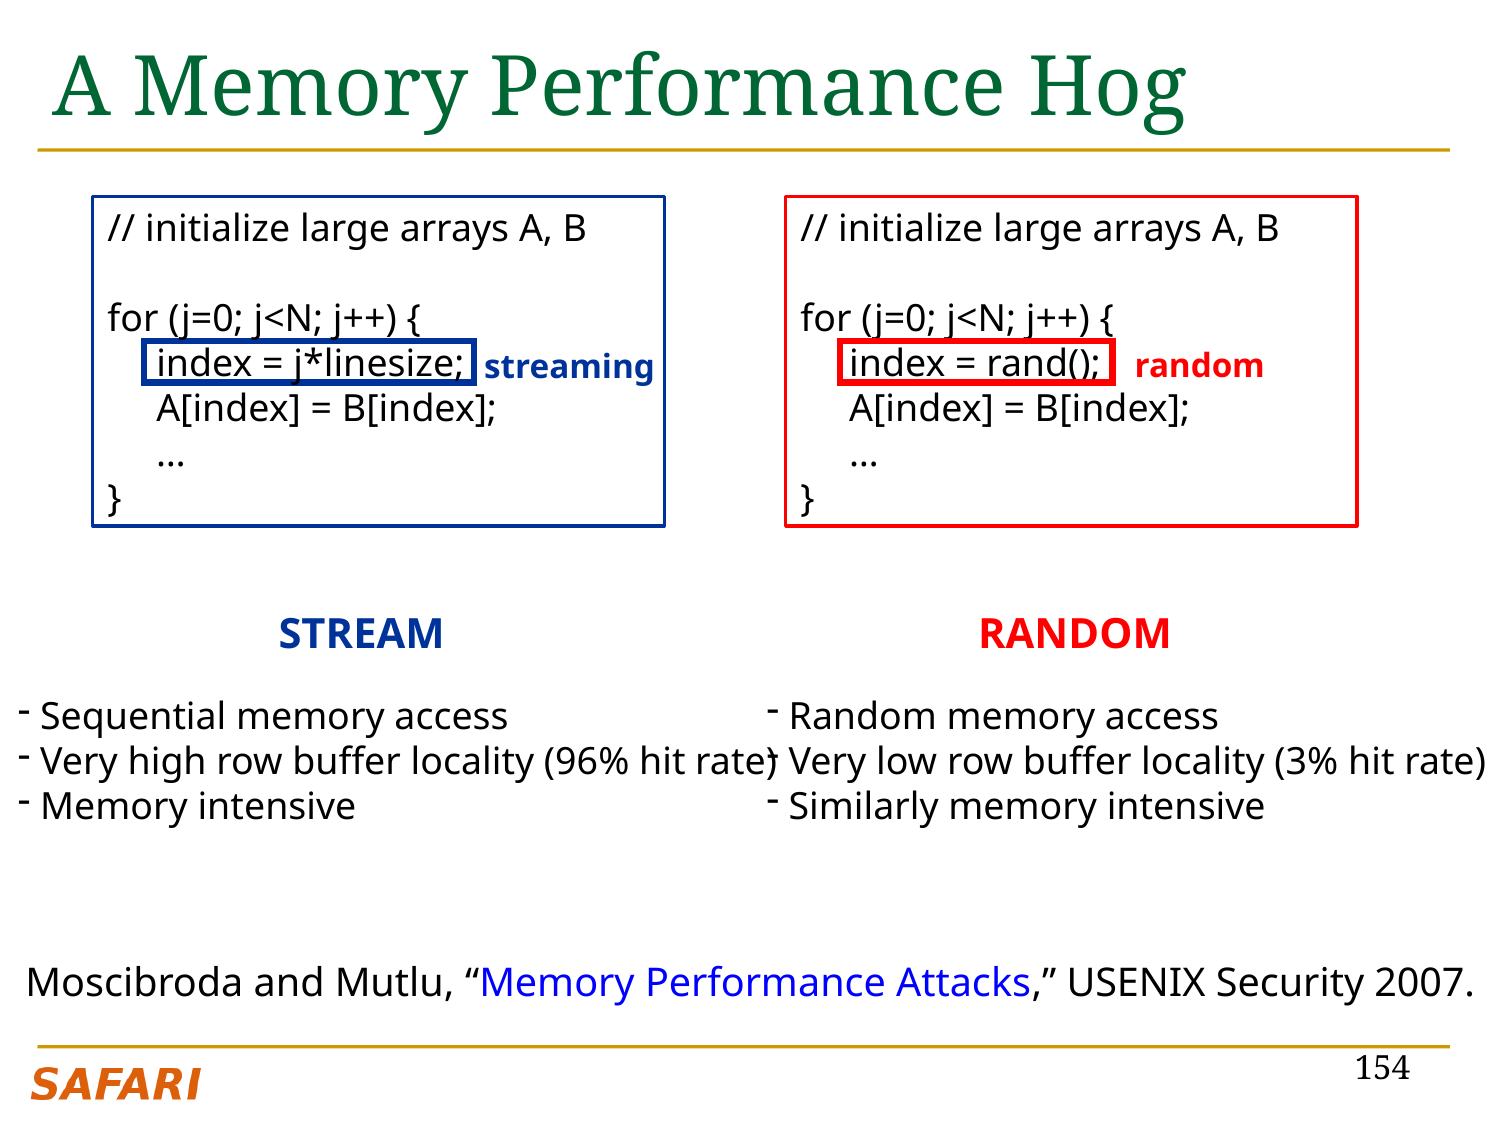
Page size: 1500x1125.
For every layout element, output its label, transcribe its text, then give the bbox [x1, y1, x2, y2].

text_box // initialize large arrays A, B for (j=0; j<N; j++) { index = j*linesize; A[index] = B[index]; … } [92, 196, 665, 526]
text_box RANDOM [963, 599, 1187, 665]
title A Memory Performance Hog [37, 24, 1451, 201]
text_box // initialize large arrays A, B for (j=0; j<N; j++) { index = rand(); A[index] = B[index]; … } [785, 201, 1358, 526]
text_box Random memory access Very low row buffer locality (3% hit rate) Similarly memory intensive [751, 684, 1500, 834]
text_box [839, 341, 1113, 383]
text_box Sequential memory access Very high row buffer locality (96% hit rate) Memory intensive [3, 684, 793, 835]
slide_number 154 [1074, 1058, 1426, 1100]
text_box Moscibroda and Mutlu, “Memory Performance Attacks,” USENIX Security 2007. [10, 950, 1491, 1058]
text_box STREAM [263, 599, 460, 665]
text_box random [1119, 336, 1280, 391]
picture [29, 1058, 207, 1110]
text_box streaming [469, 337, 670, 393]
